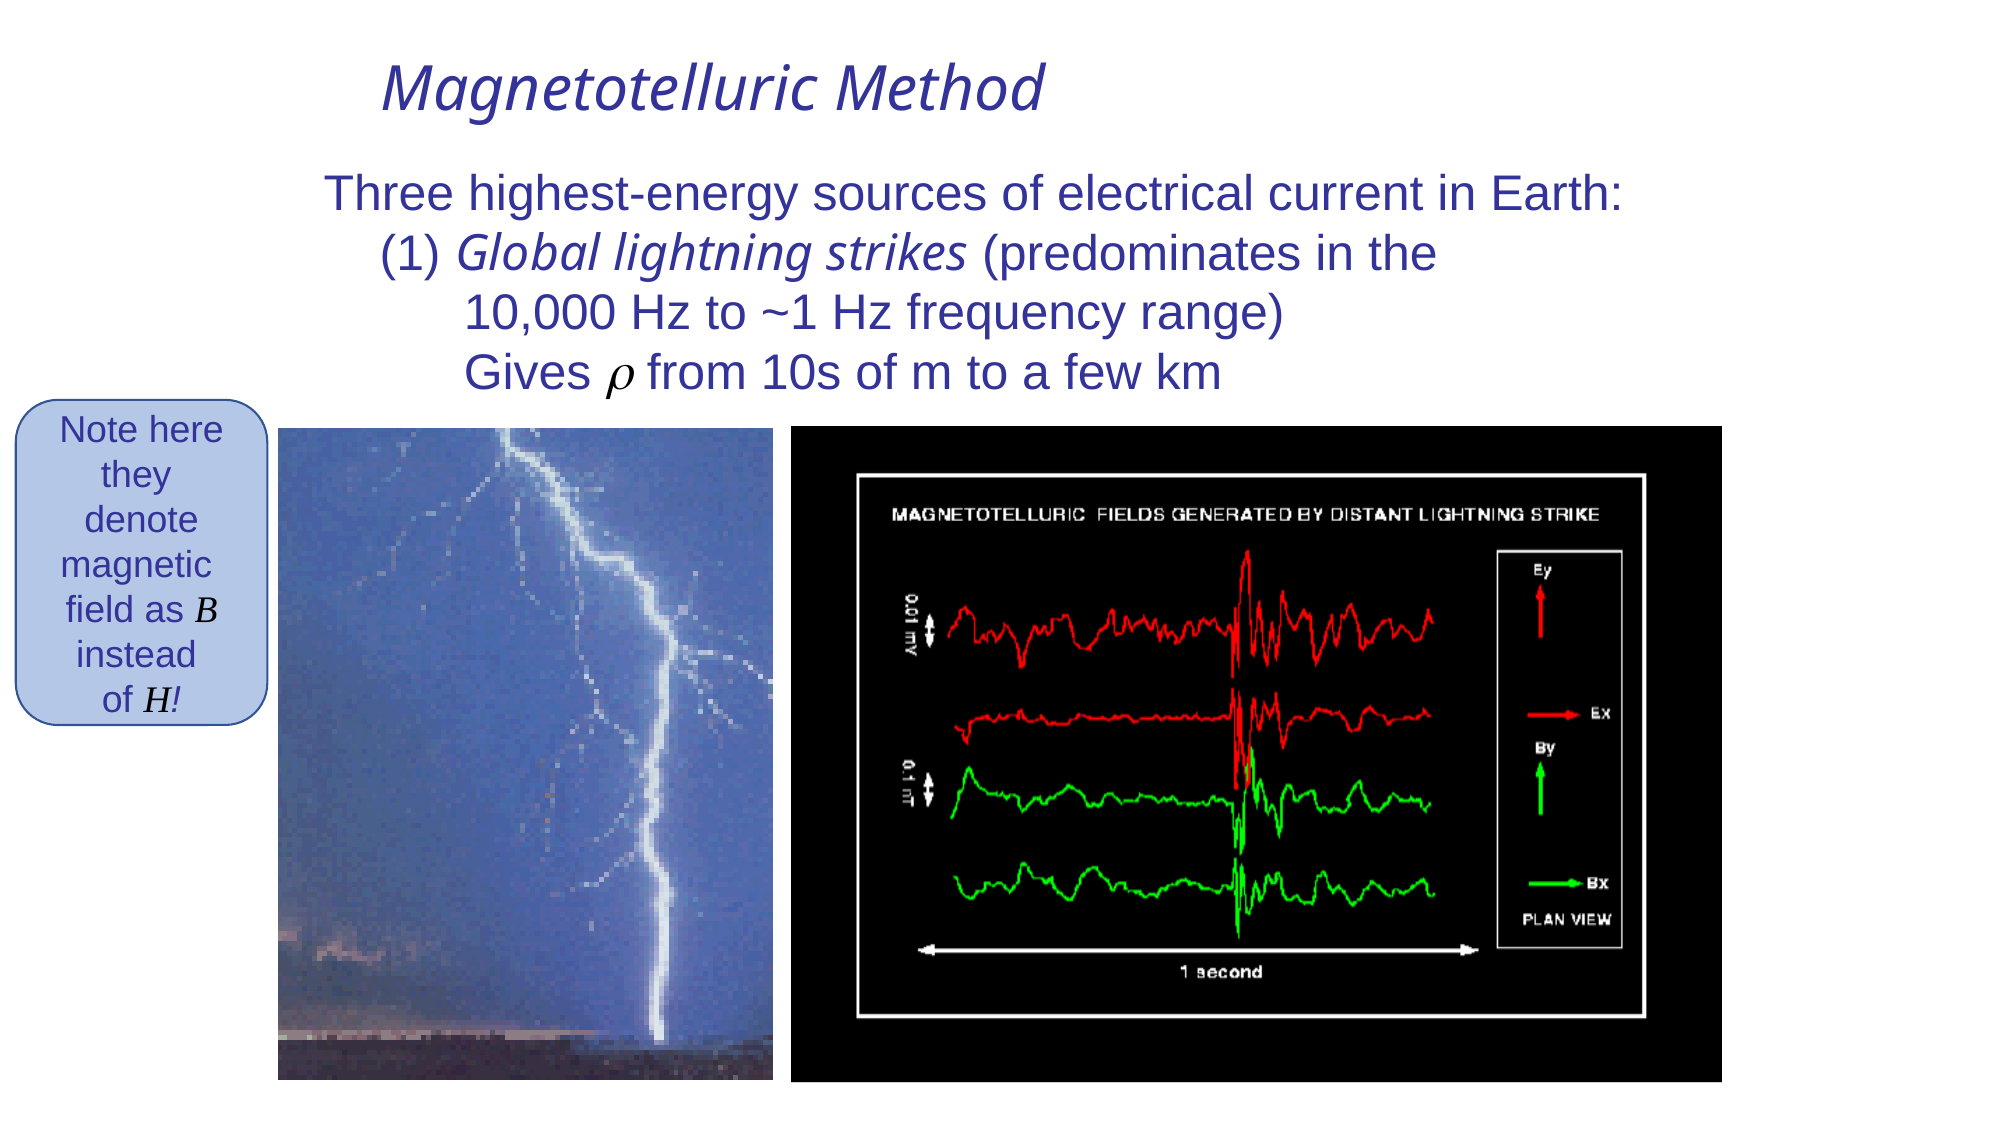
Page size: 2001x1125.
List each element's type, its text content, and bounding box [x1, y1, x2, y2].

text_box Note here they denote magnetic field as B instead of H! [14, 398, 269, 727]
text_box Magnetotelluric Method [366, 41, 1063, 131]
picture [278, 428, 773, 1080]
picture [791, 426, 1722, 1084]
text_box Three highest-energy sources of electrical current in Earth: (1) Global lightning strikes (predominates in the 10,000 Hz to ~1 Hz frequency range) Gives  from 10s of m to a few km [308, 152, 1640, 408]
